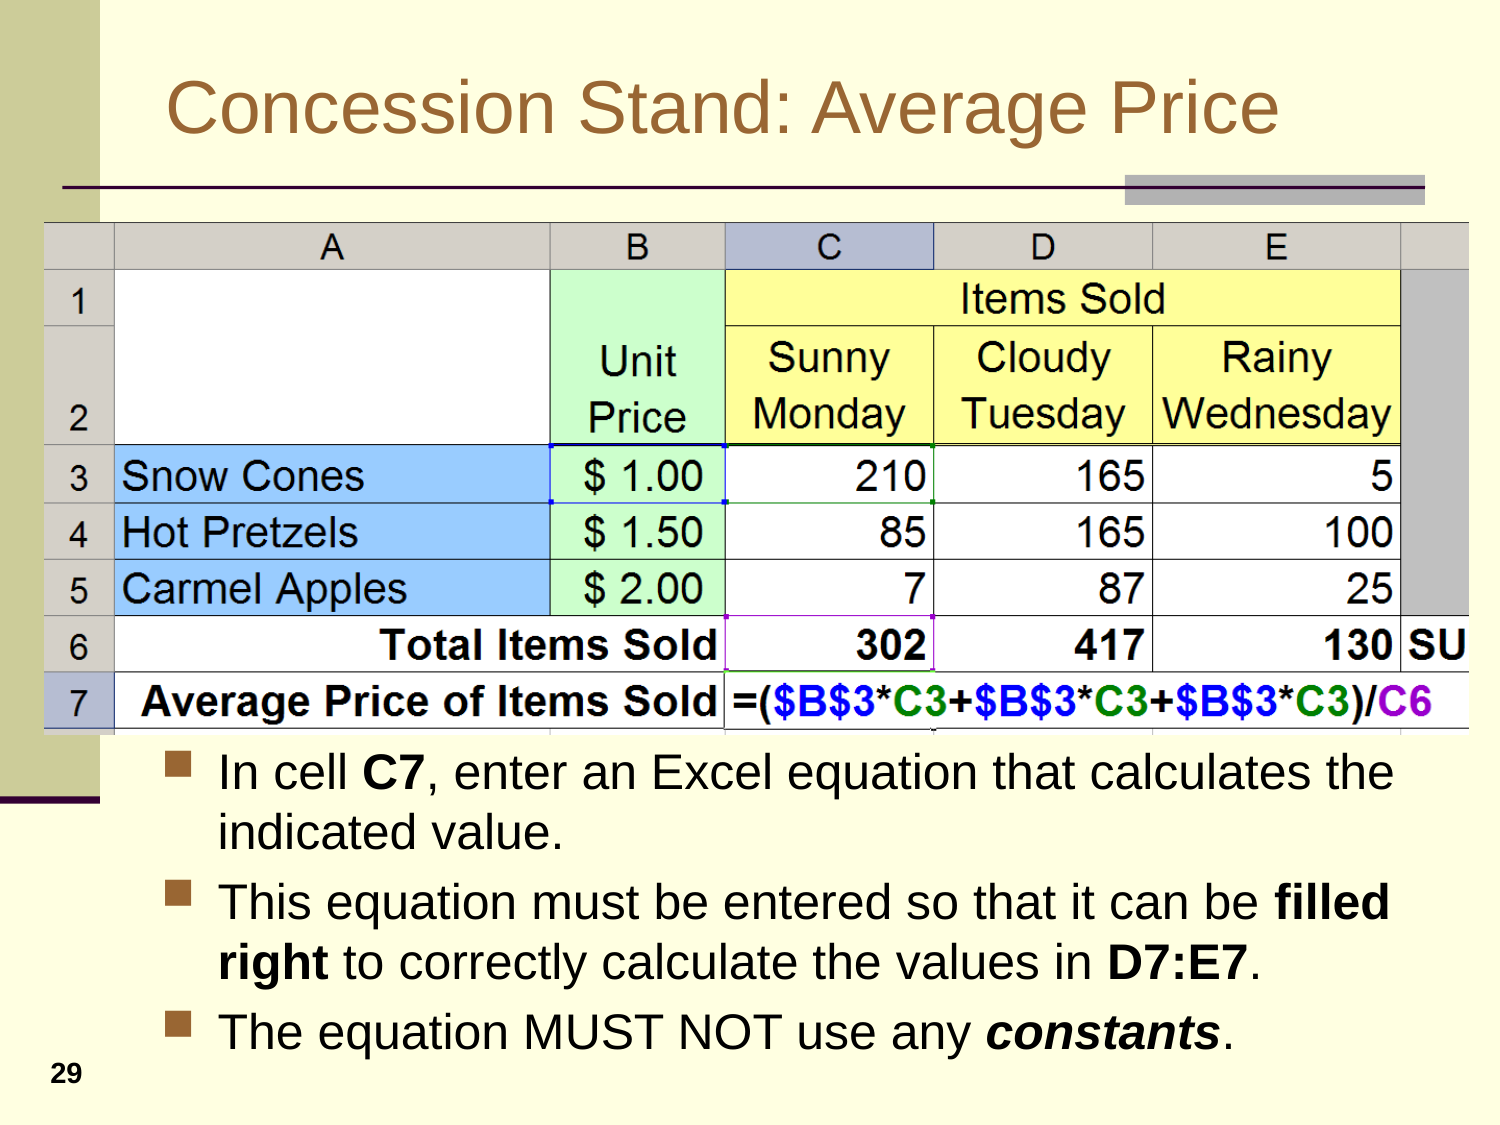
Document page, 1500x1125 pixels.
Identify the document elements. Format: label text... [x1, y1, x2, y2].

picture [44, 221, 1469, 735]
slide_number 29 [26, 1046, 107, 1097]
list In cell C7, enter an Excel equation that calculates the indicated value. This equation must be entered so that it can be filled right to correctly calculate the values in D7:E7. The equation MUST NOT use any constants. [146, 743, 1441, 1099]
title Concession Stand: Average Price [149, 45, 1464, 163]
